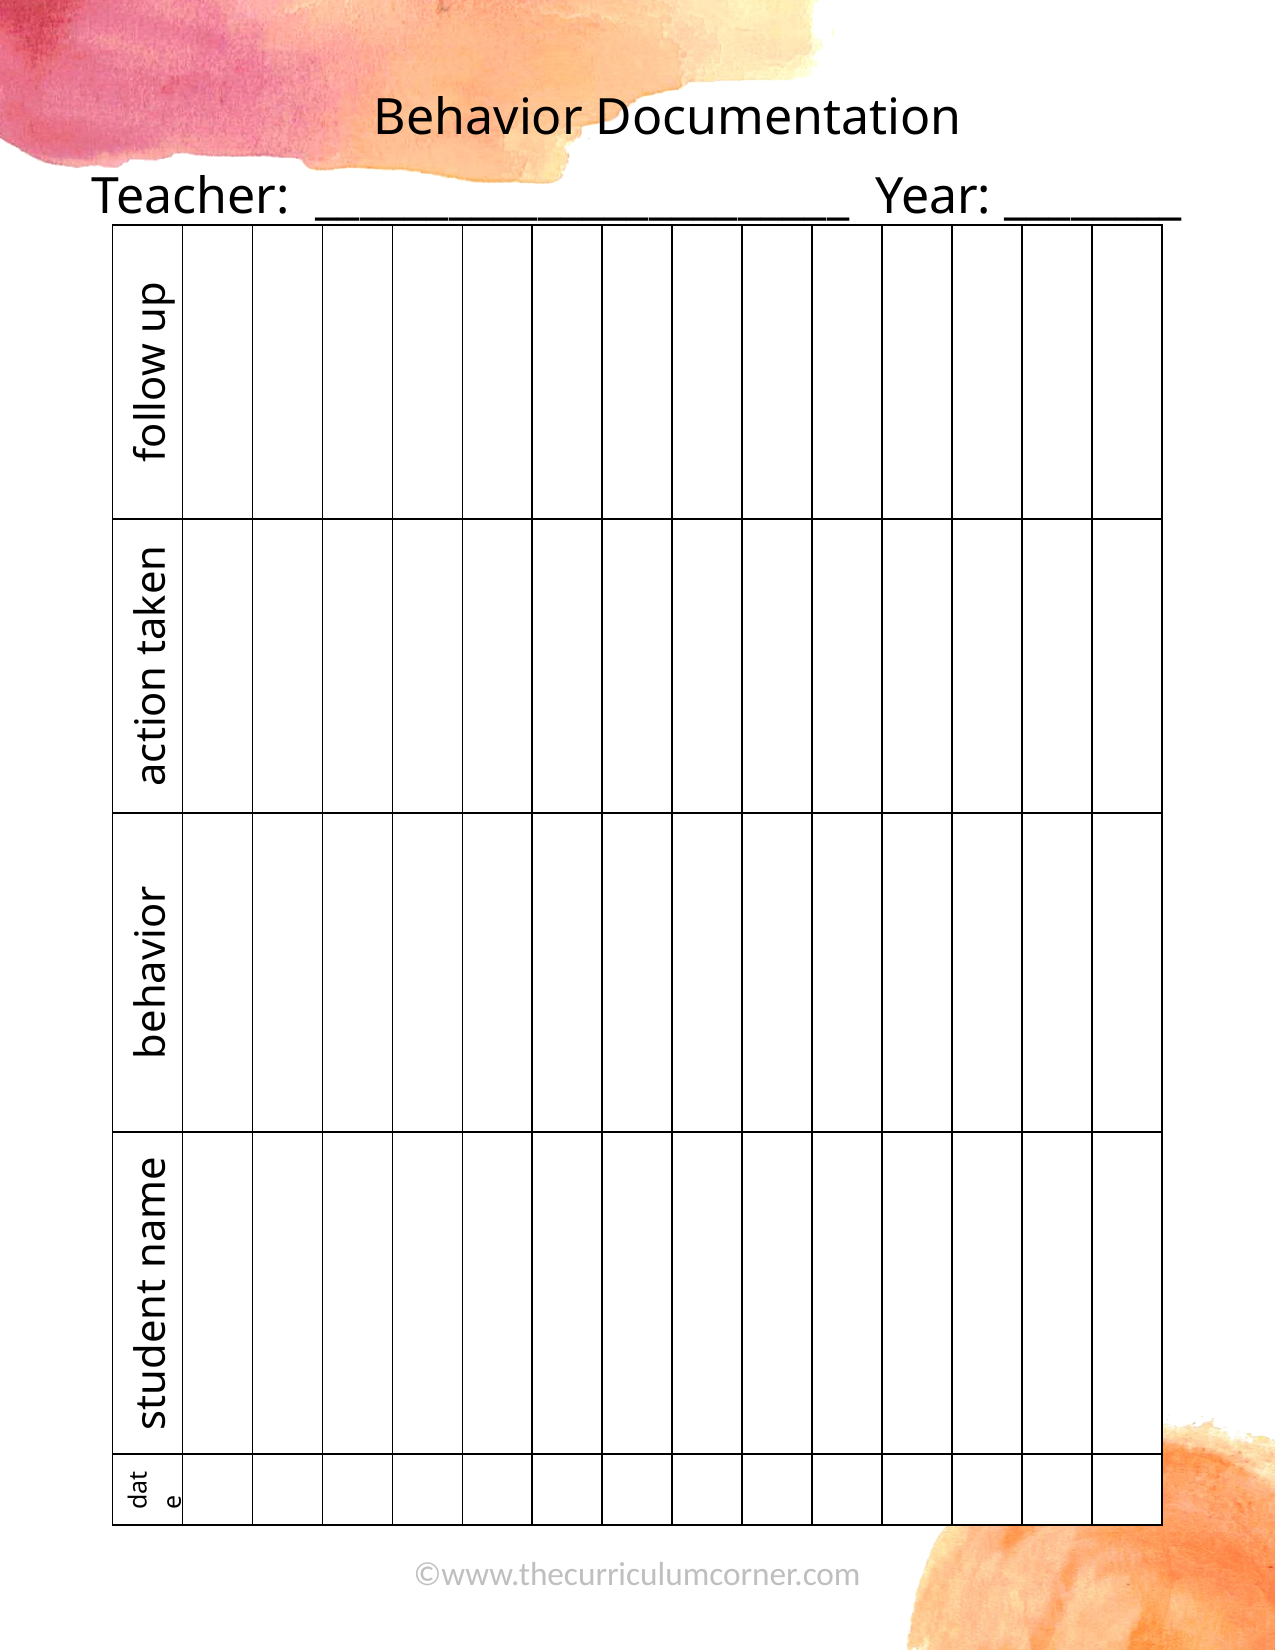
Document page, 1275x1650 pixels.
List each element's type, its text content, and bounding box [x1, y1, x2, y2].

table_header [393, 370, 462, 518]
table_cell [253, 814, 322, 1131]
table_header [253, 370, 322, 518]
table_cell [463, 1133, 531, 1453]
table_header follow up info. [113, 370, 182, 518]
table_cell [393, 1133, 462, 1453]
table_header [533, 370, 601, 518]
table_cell [533, 814, 601, 1131]
table_cell [813, 1133, 881, 1372]
table_cell [813, 814, 881, 1131]
table_header [323, 370, 392, 518]
table_cell [743, 814, 811, 1131]
table_cell [183, 520, 252, 812]
table_cell [953, 814, 1021, 1131]
table_cell [743, 1133, 811, 1372]
table_cell [463, 520, 531, 812]
table_cell [1093, 1133, 1161, 1372]
table_cell [323, 520, 392, 812]
table_header [883, 370, 951, 518]
text_box Teacher: ________________________ Year: ________ [1095, 155, 1198, 231]
table_cell [883, 520, 951, 812]
table_cell [603, 1133, 671, 1372]
table_cell [393, 814, 462, 1131]
table_cell [673, 520, 741, 812]
table_cell [953, 1133, 1021, 1372]
table_cell behavior [113, 814, 182, 1131]
table_cell [673, 814, 741, 1131]
table_cell date [113, 1455, 182, 1524]
table_header [743, 370, 811, 518]
table_cell student name [113, 1133, 182, 1453]
table_cell [1023, 520, 1091, 812]
table_header [603, 370, 671, 518]
table_cell [463, 1455, 530, 1524]
table_cell [533, 1133, 601, 1372]
text_box ©www.thecurriculumcorner.com [399, 1545, 530, 1600]
table_cell [393, 1455, 462, 1524]
table_cell [253, 520, 322, 812]
table_cell [1023, 1133, 1091, 1372]
table_cell [183, 814, 252, 1131]
table_cell [813, 520, 881, 812]
table_cell action taken [113, 520, 182, 812]
table_header [813, 370, 881, 518]
table_cell [323, 1455, 392, 1524]
table_cell [393, 520, 462, 812]
picture [0, 0, 1095, 370]
table_cell [183, 1455, 252, 1524]
table_header [463, 370, 531, 518]
table_cell [1093, 814, 1161, 1131]
table_cell [253, 1455, 322, 1524]
table_cell [883, 814, 951, 1131]
table_cell [603, 520, 671, 812]
table_header [1023, 370, 1091, 518]
table_cell [743, 520, 811, 812]
table_cell [1093, 520, 1161, 812]
table_cell [883, 1133, 951, 1372]
table_cell [533, 520, 601, 812]
table_cell [463, 814, 531, 1131]
table_cell [253, 1133, 322, 1453]
picture [530, 1372, 1275, 1650]
table_cell [1023, 814, 1091, 1131]
table_header [183, 370, 252, 518]
table_header [953, 370, 1021, 518]
table_cell [953, 520, 1021, 812]
table_cell [183, 1133, 252, 1453]
table_cell [323, 814, 392, 1131]
table_cell [323, 1133, 392, 1453]
table_cell [603, 814, 671, 1131]
table_header [1093, 226, 1161, 518]
table_cell [673, 1133, 741, 1372]
table_header [673, 370, 741, 518]
